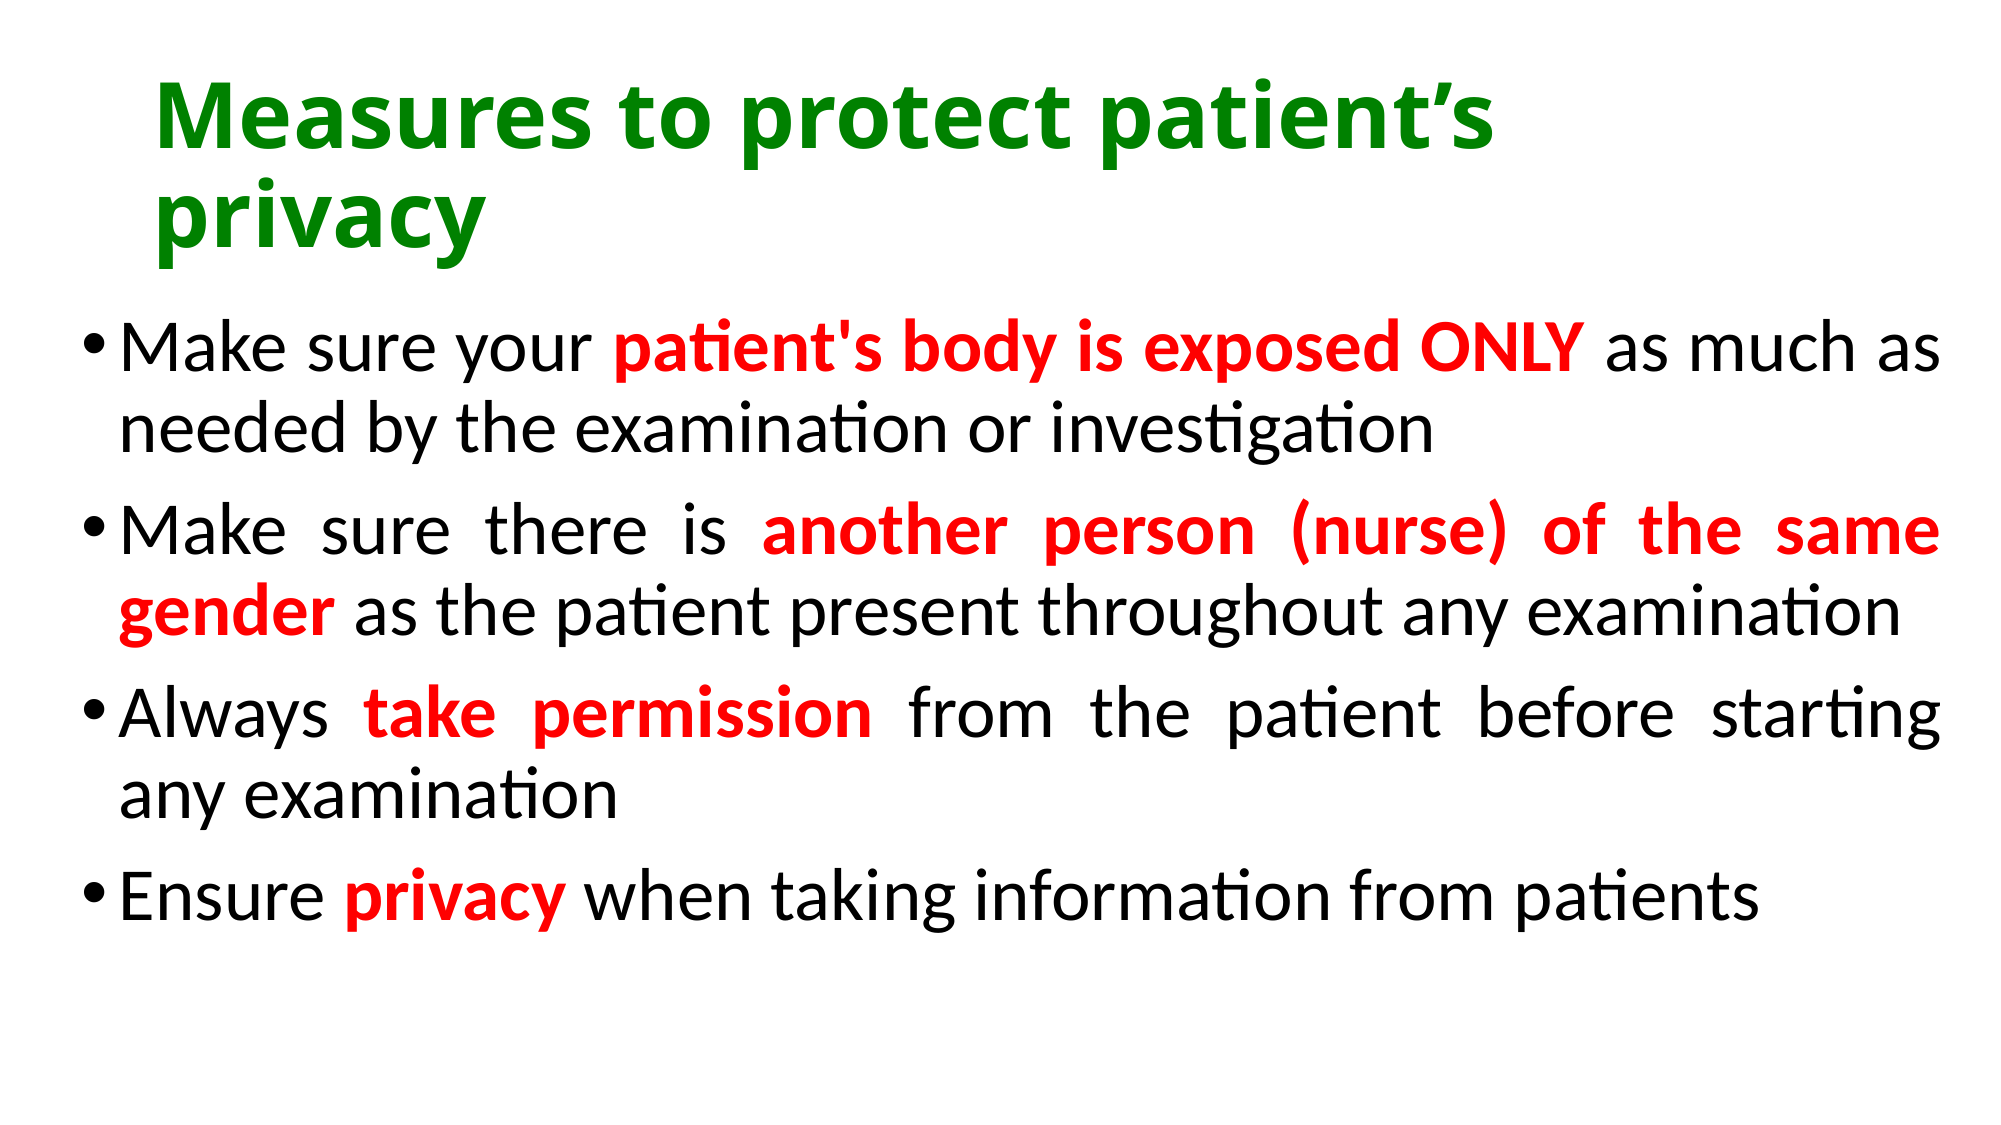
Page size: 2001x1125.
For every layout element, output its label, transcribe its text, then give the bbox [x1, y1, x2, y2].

title Measures to protect patient’s privacy [137, 59, 1863, 278]
list Make sure your patient's body is exposed ONLY as much as needed by the examination or investigation Make sure there is another person (nurse) of the same gender as the patient present throughout any examination Always take permission from the patient before starting any examination Ensure privacy when taking information from patients [66, 299, 1958, 1014]
